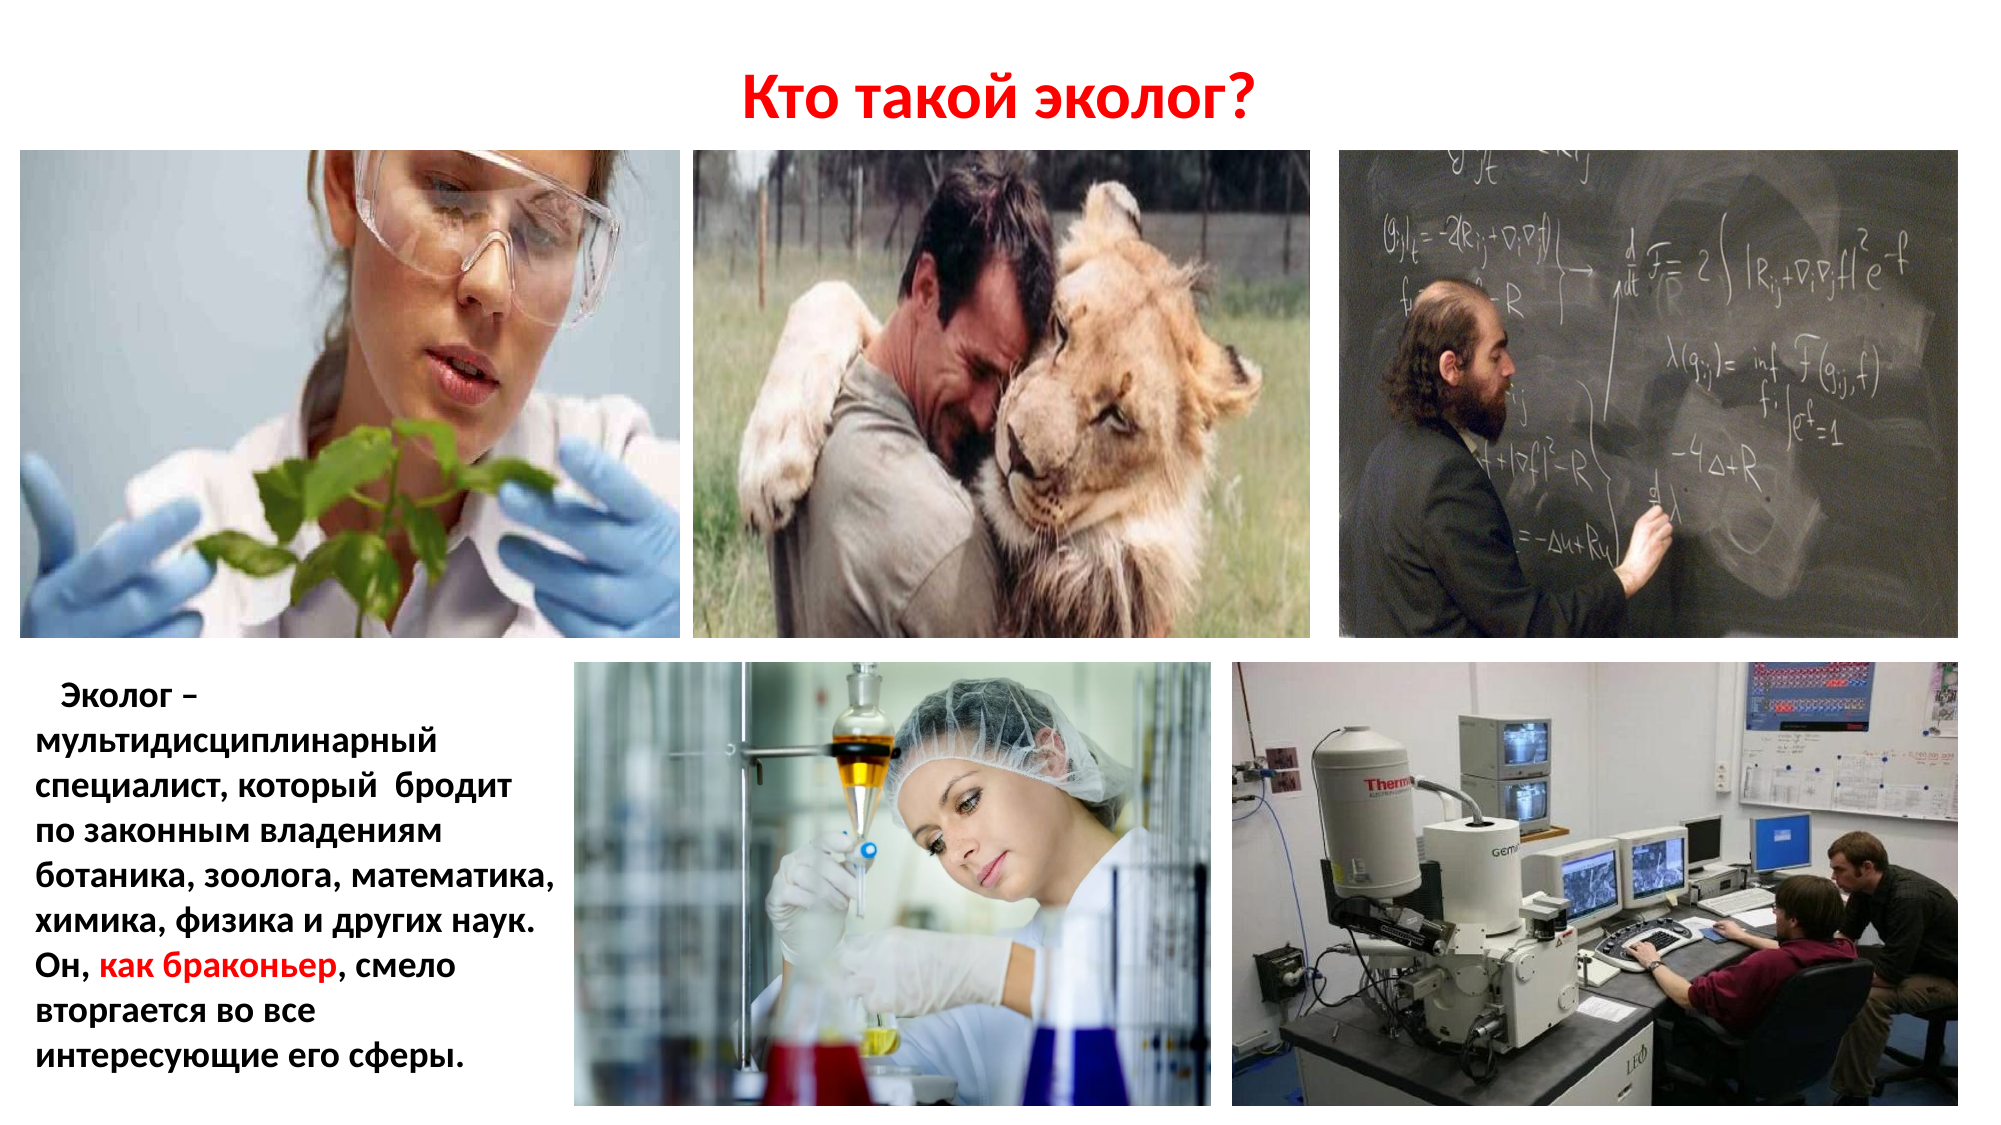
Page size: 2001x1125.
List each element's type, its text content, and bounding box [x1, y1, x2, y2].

picture [1339, 150, 1958, 638]
picture [692, 150, 1310, 638]
text_box Эколог – мультидисциплинарный специалист, который бродит по законным владениям ботаника, зоолога, математика, химика, физика и других наук. Он, как браконьер, смело вторгается во все интересующие его сферы. [20, 662, 574, 1083]
picture [574, 662, 1211, 1106]
picture [1232, 662, 1958, 1106]
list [20, 150, 680, 638]
title Кто такой эколог? [137, 16, 1863, 179]
